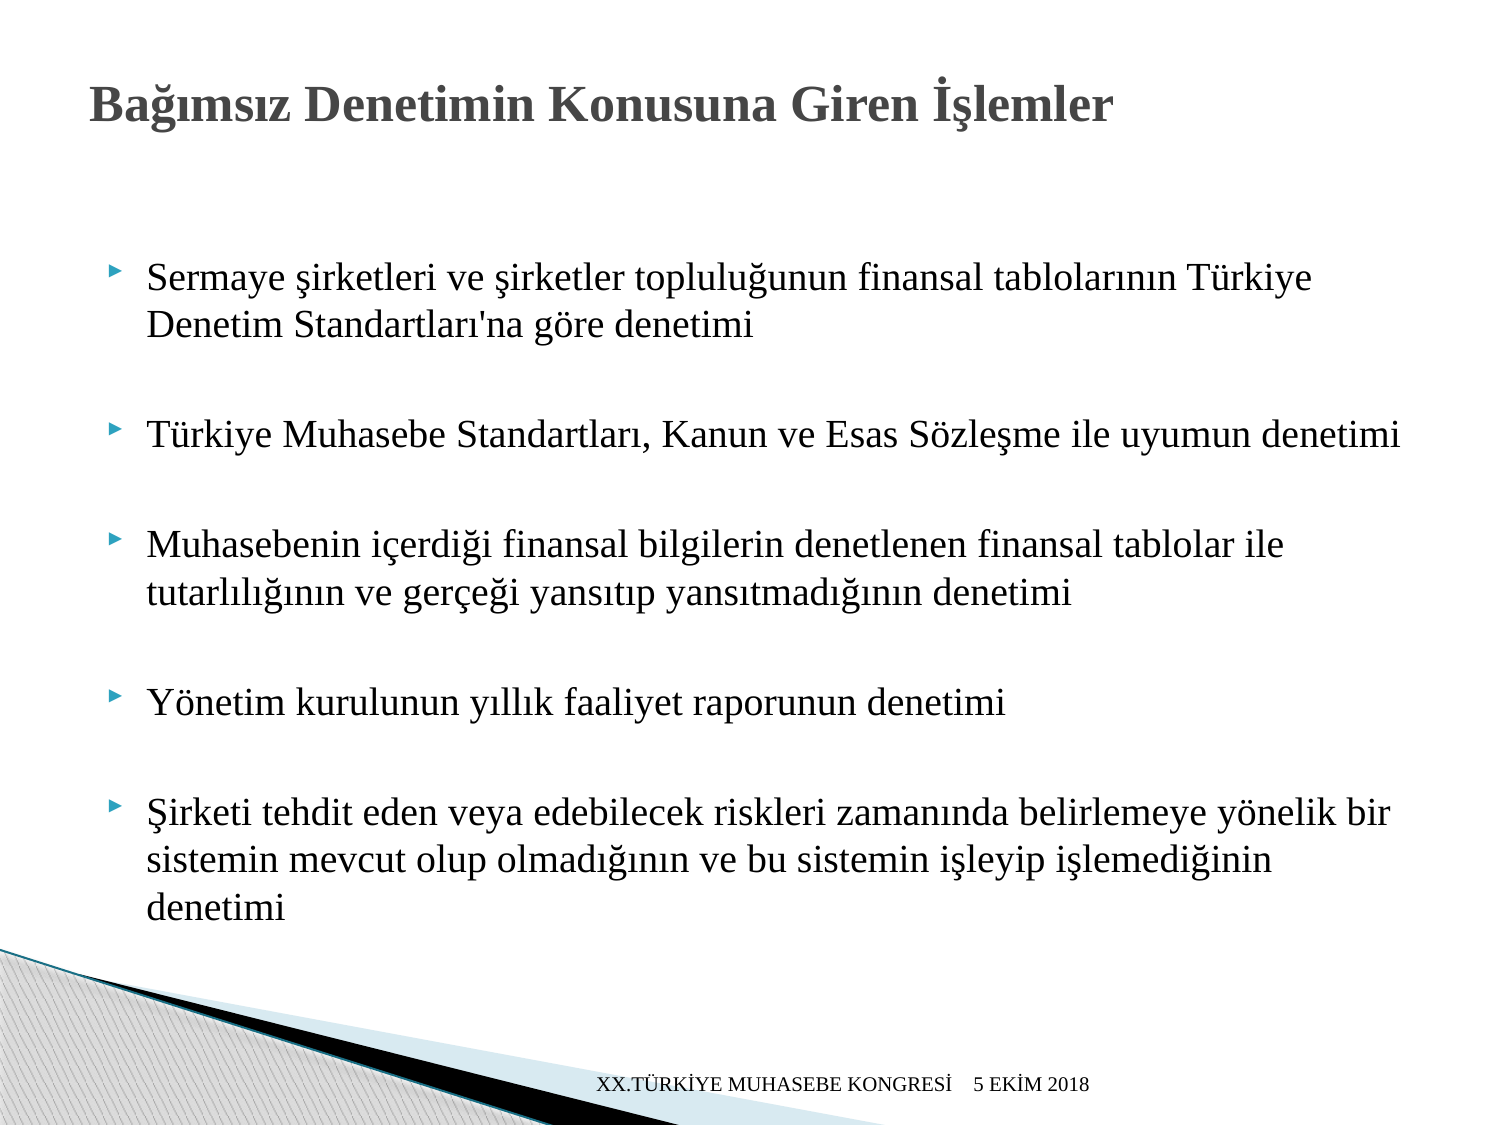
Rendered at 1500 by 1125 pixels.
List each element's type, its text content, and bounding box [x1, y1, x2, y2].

list Sermaye şirketleri ve şirketler topluluğunun finansal tablolarının Türkiye Denetim Standartları'na göre denetimi Türkiye Muhasebe Standartları, Kanun ve Esas Sözleşme ile uyumun denetimi Muhasebenin içerdiği finansal bilgilerin denetlenen finansal tablolar ile tutarlılığının ve gerçeği yansıtıp yansıtmadığının denetimi Yönetim kurulunun yıllık faaliyet raporunun denetimi Şirketi tehdit eden veya edebilecek riskleri zamanında belirlemeye yönelik bir sistemin mevcut olup olmadığının ve bu sistemin işleyip işlemediğinin denetimi [75, 243, 1425, 986]
title Bağımsız Denetimin Konusuna Giren İşlemler [75, 7, 1425, 195]
footer XX.TÜRKİYE MUHASEBE KONGRESİ 5 EKİM 2018 [312, 1042, 1105, 1103]
